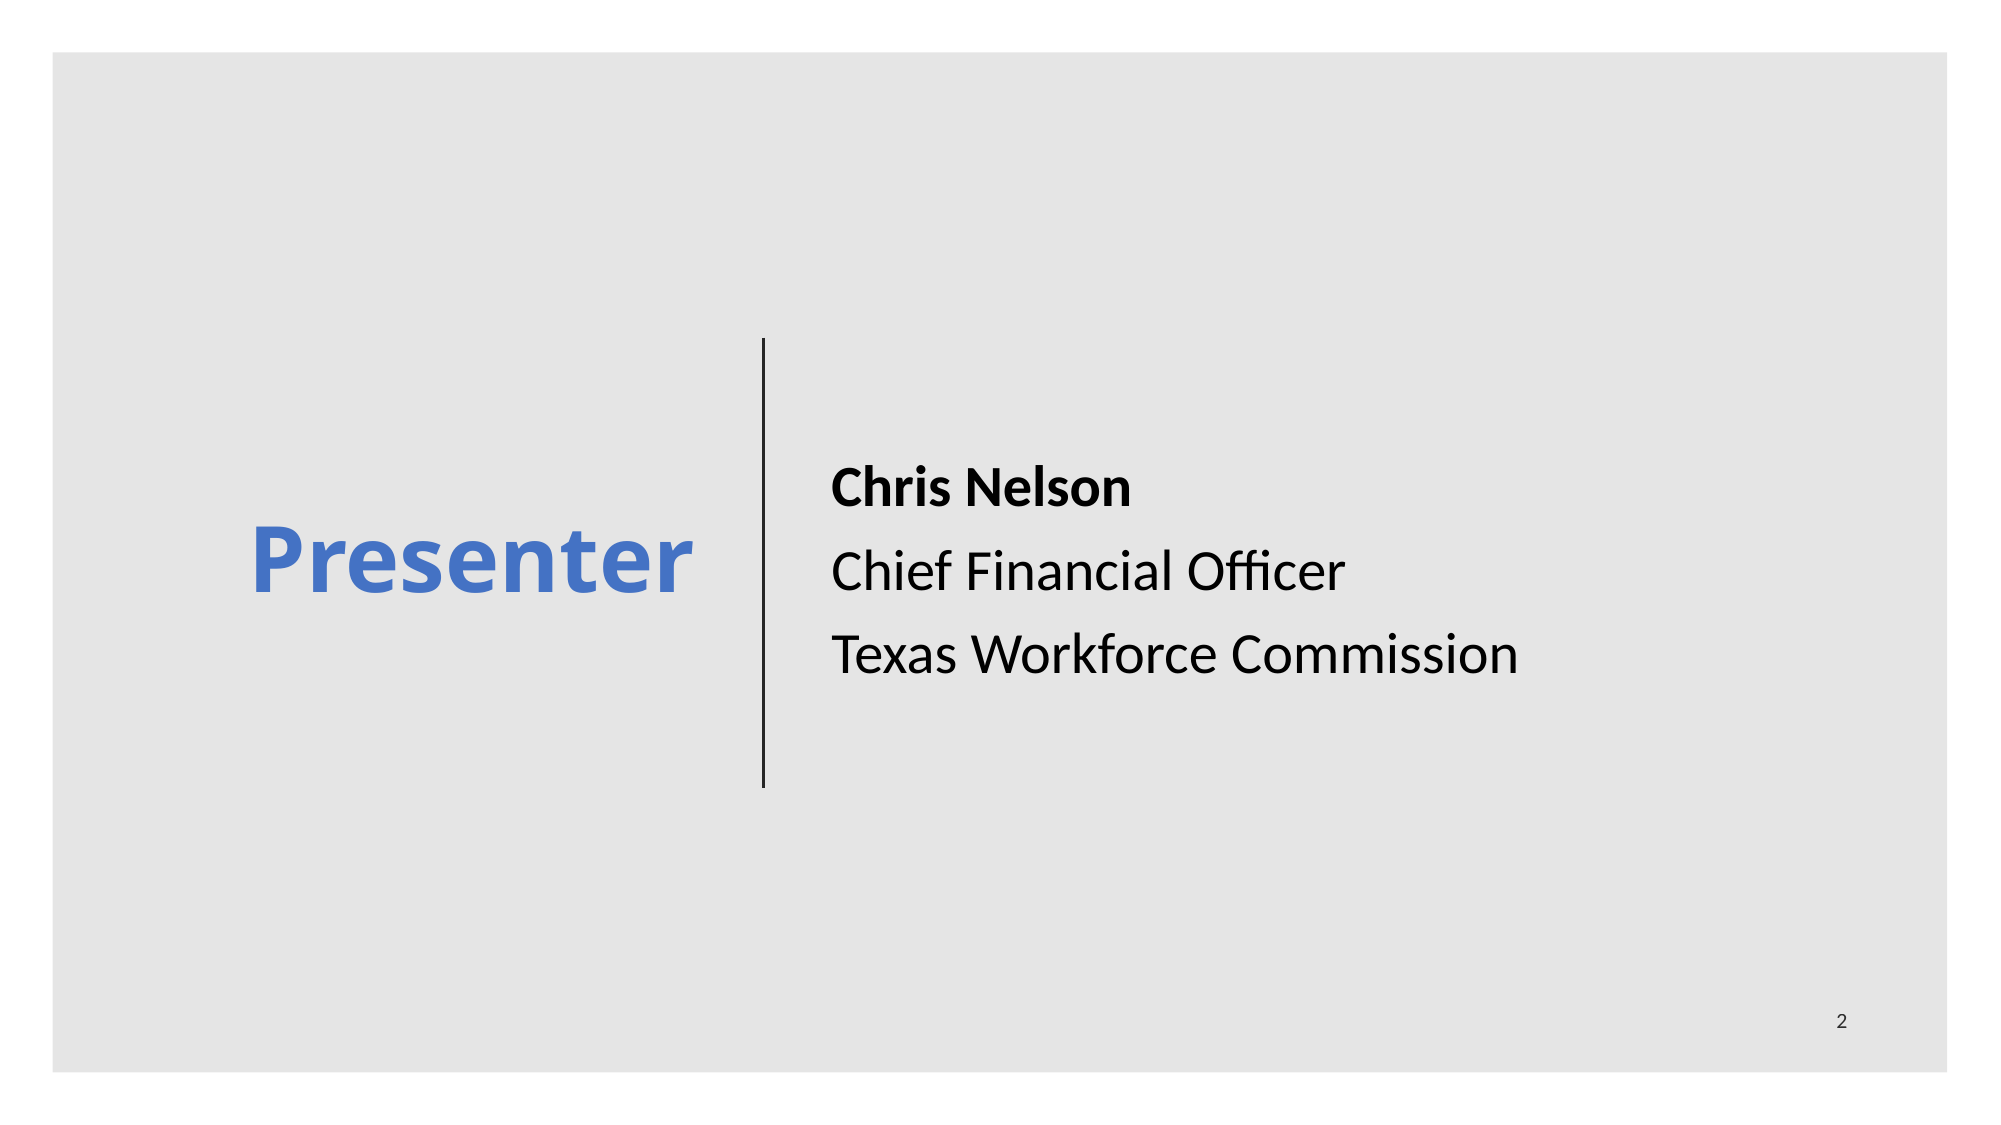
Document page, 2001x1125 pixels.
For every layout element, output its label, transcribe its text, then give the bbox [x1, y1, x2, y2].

text_box [52, 51, 1948, 1073]
list Chris Nelson Chief Financial Officer Texas Workforce Commission [816, 431, 1842, 694]
title Presenter [137, 158, 711, 967]
slide_number 2 [1734, 989, 1863, 1050]
